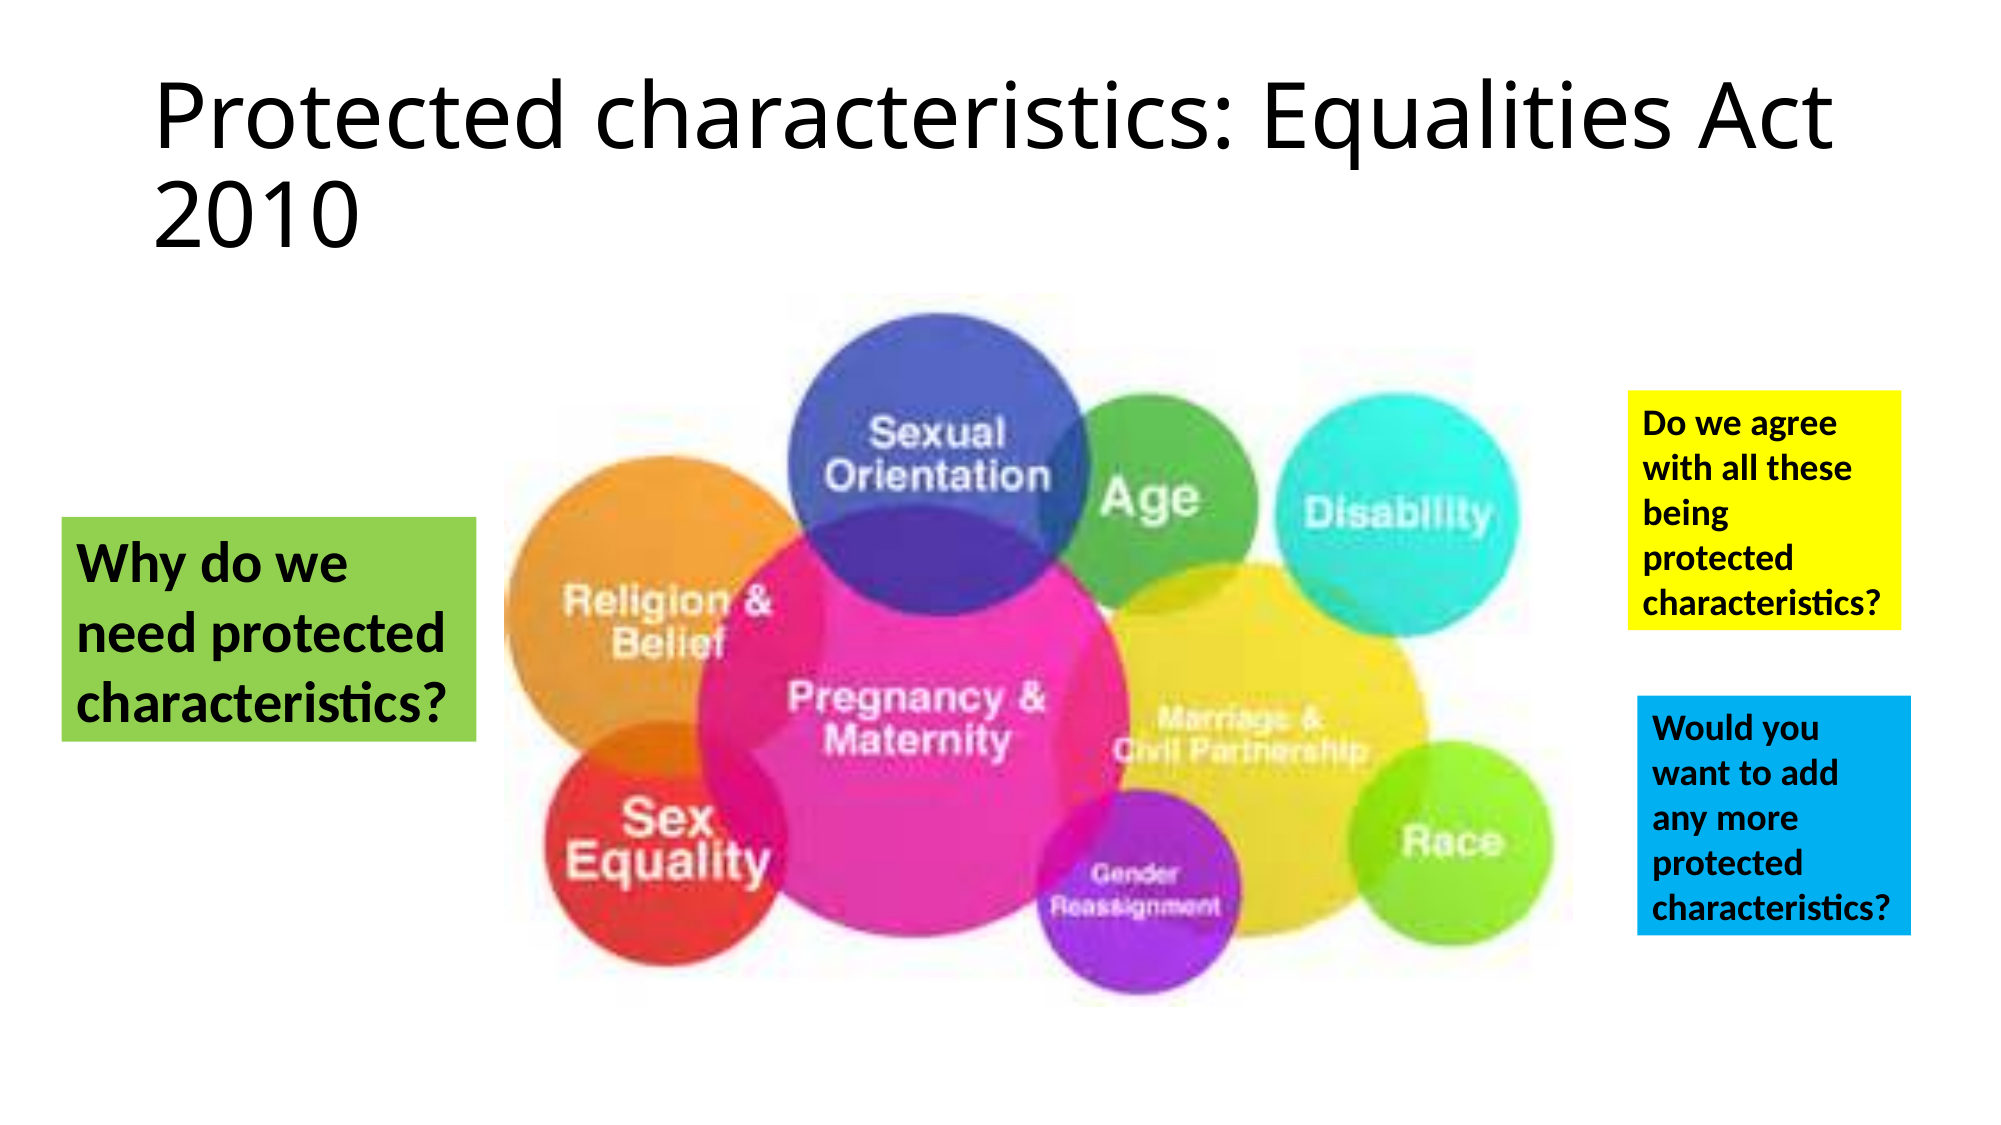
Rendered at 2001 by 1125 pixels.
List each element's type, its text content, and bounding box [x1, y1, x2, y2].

text_box Do we agree with all these being protected characteristics? [1627, 390, 1902, 631]
title Protected characteristics: Equalities Act 2010 [137, 59, 1863, 278]
text_box Would you want to add any more protected characteristics? [1637, 695, 1911, 936]
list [504, 293, 1573, 1007]
text_box Why do we need protected characteristics? [61, 516, 477, 742]
